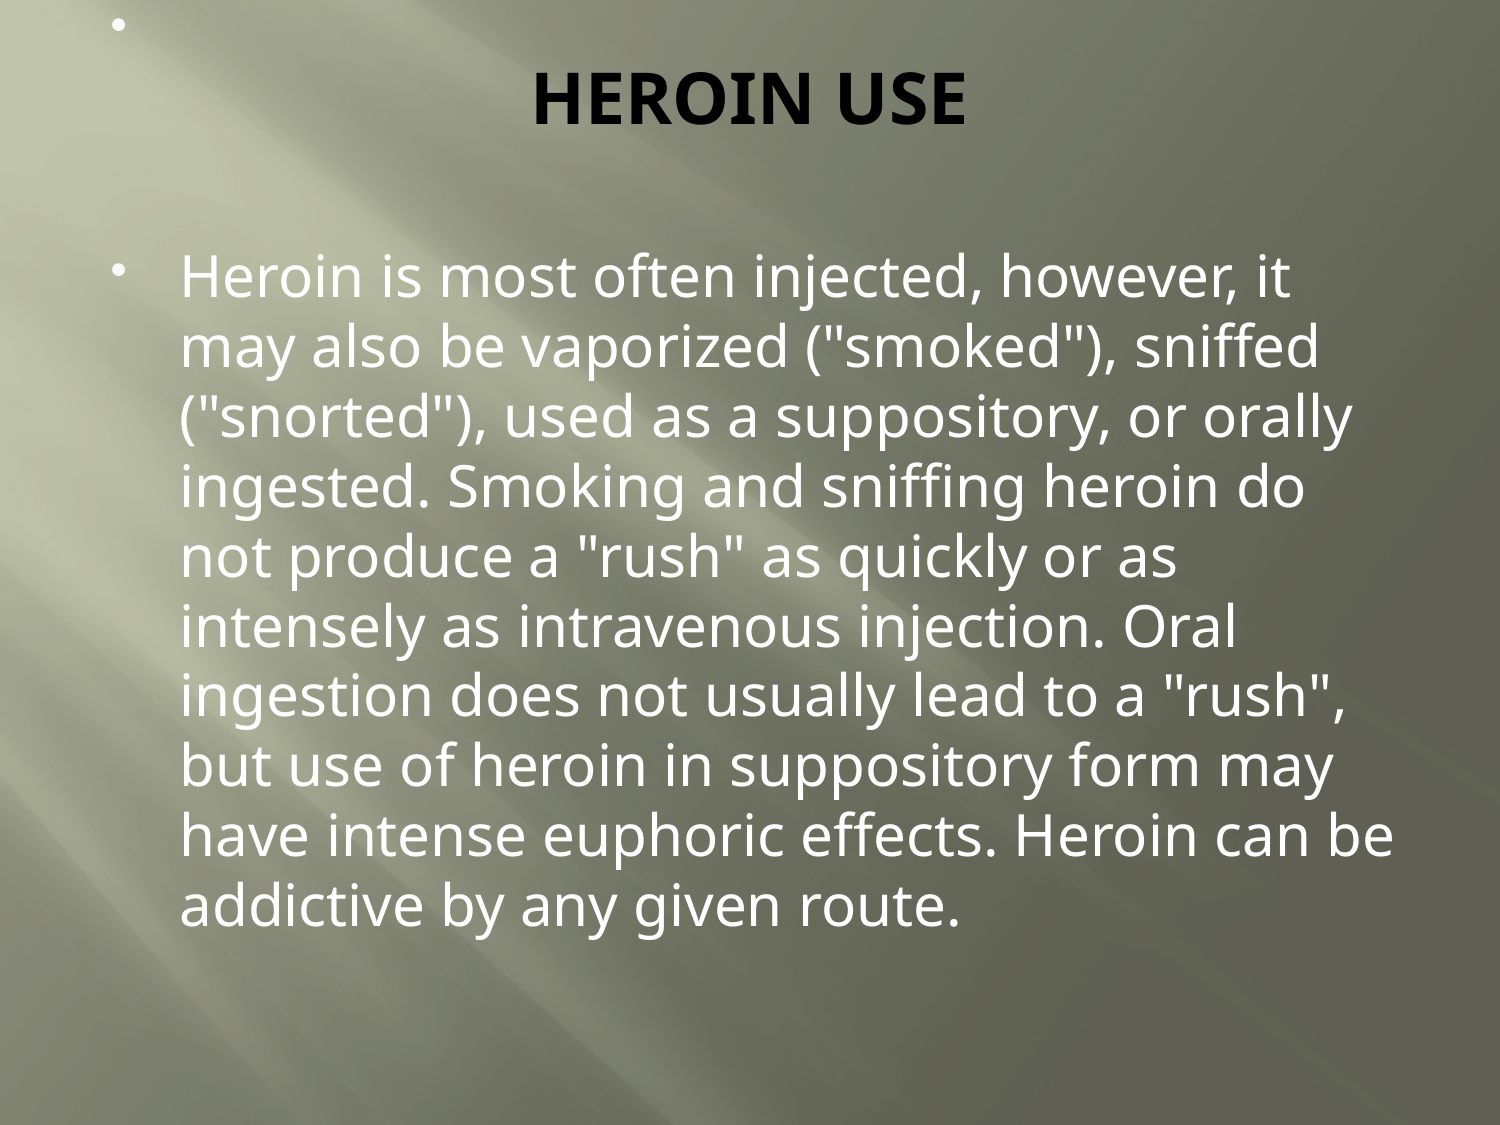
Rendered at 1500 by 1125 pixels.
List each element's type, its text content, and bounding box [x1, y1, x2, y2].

list Heroin is most often injected, however, it may also be vaporized ("smoked"), sniffed ("snorted"), used as a suppository, or orally ingested. Smoking and sniffing heroin do not produce a "rush" as quickly or as intensely as intravenous injection. Oral ingestion does not usually lead to a "rush", but use of heroin in suppository form may have intense euphoric effects. Heroin can be addictive by any given route. [75, 0, 1425, 950]
